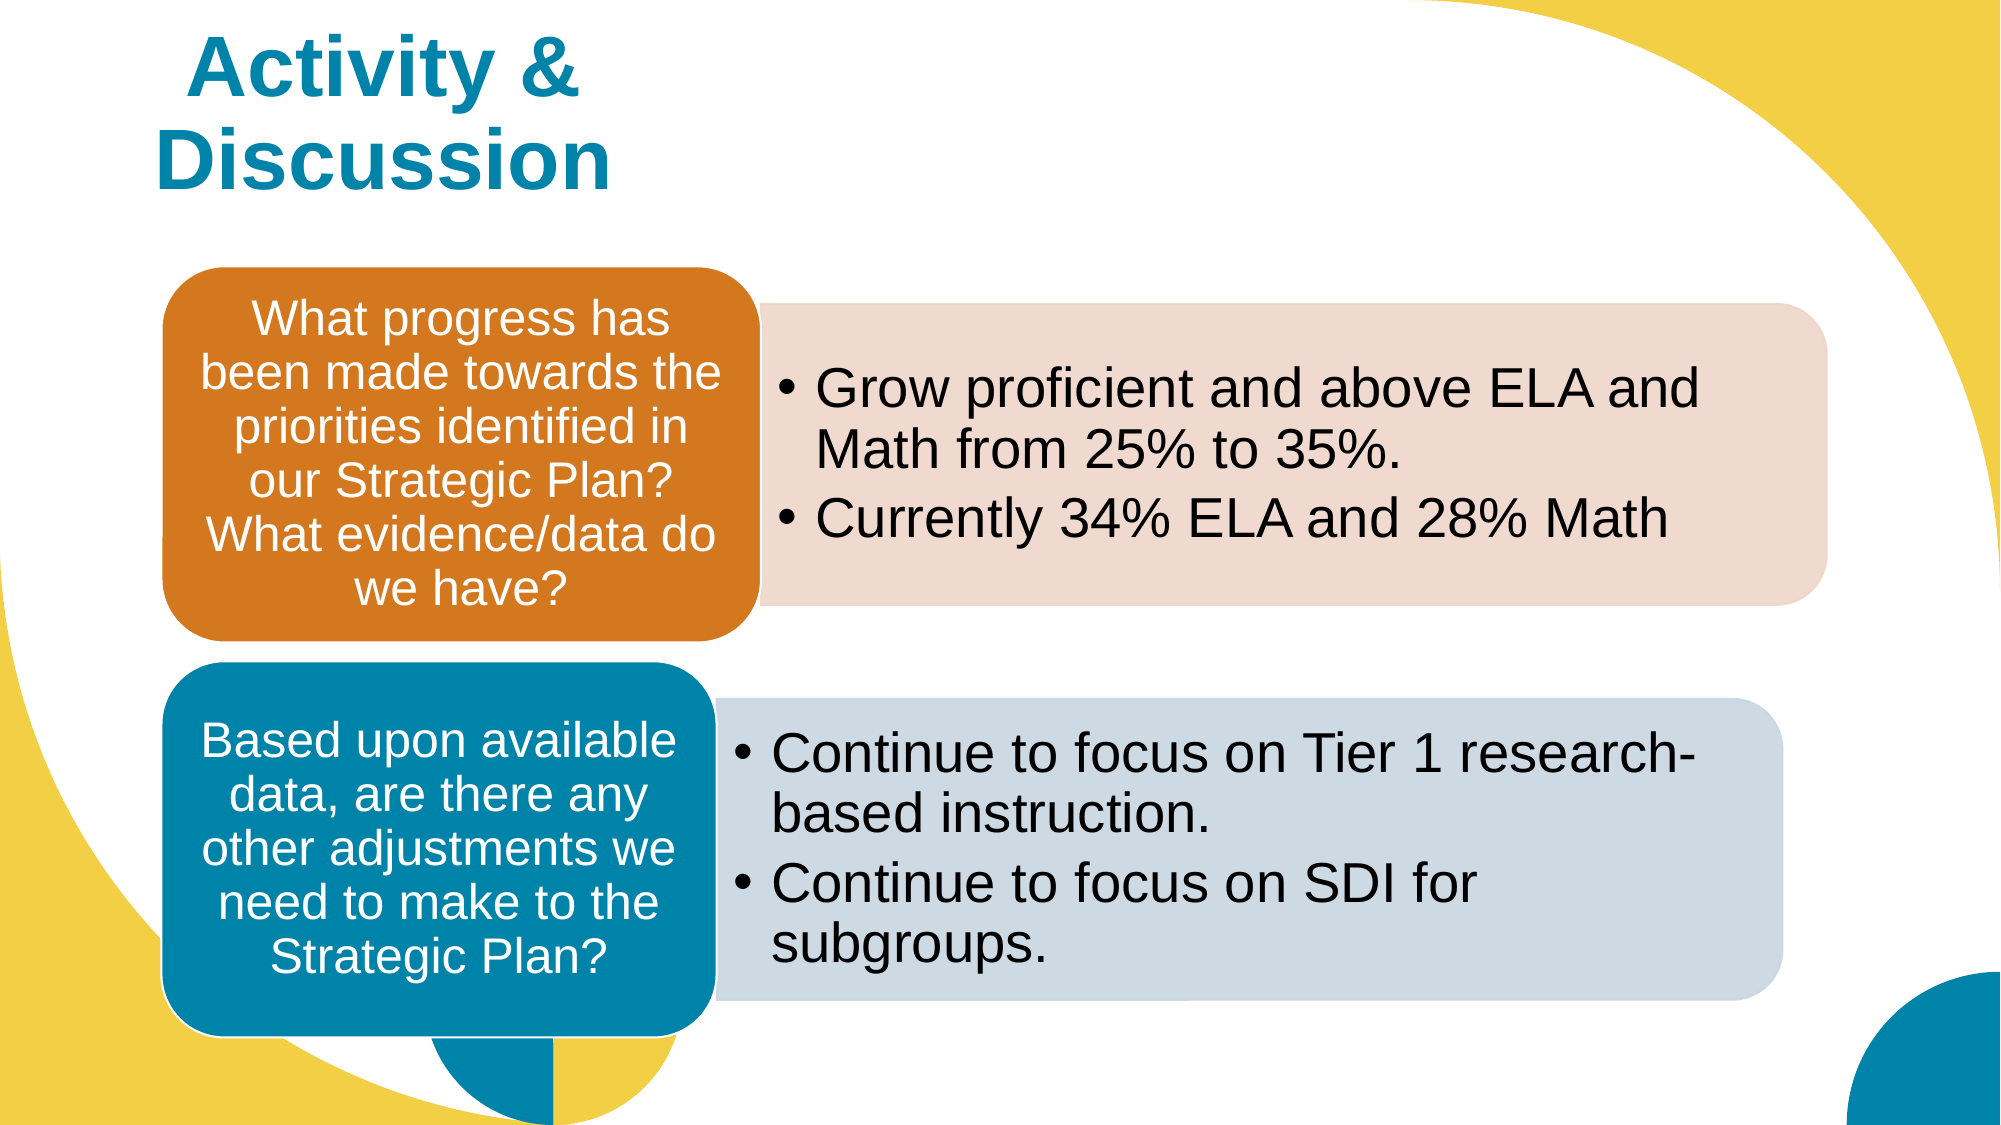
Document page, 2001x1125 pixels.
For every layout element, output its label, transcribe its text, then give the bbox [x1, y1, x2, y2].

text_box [161, 266, 1827, 1038]
title Activity & Discussion [86, 14, 682, 217]
